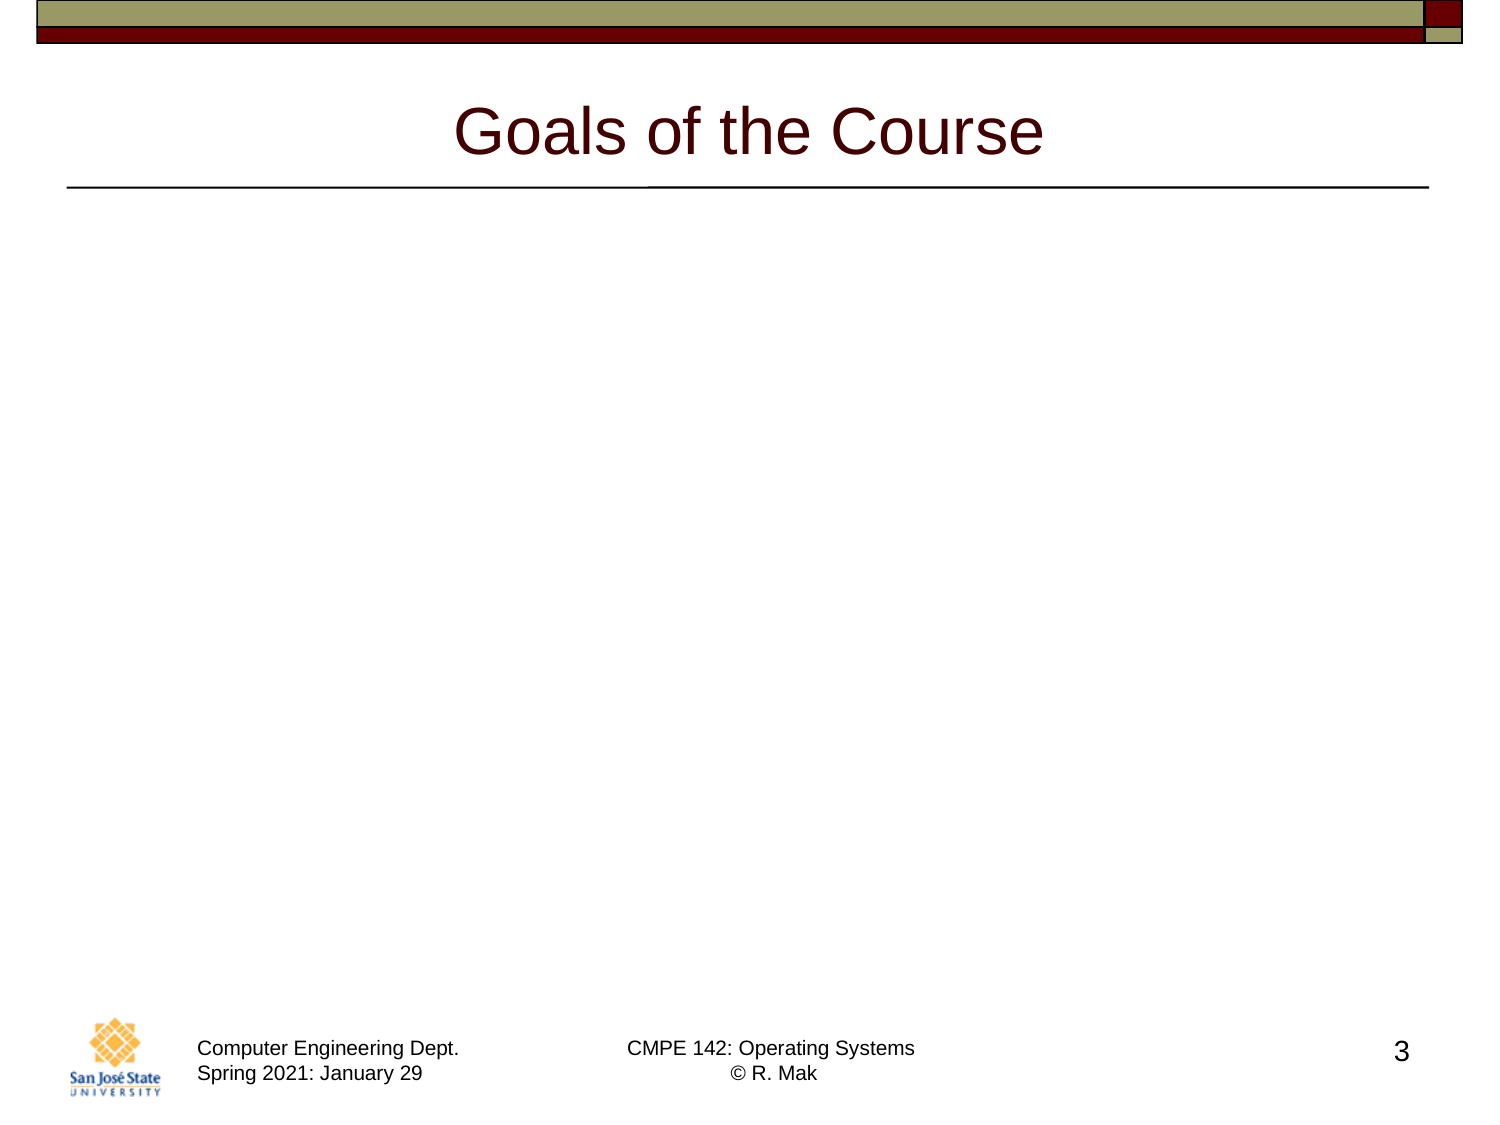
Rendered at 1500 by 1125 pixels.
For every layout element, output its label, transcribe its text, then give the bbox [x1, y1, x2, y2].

title Goals of the Course [75, 67, 1425, 175]
picture [60, 1012, 166, 1112]
slide_number 3 [1305, 1025, 1425, 1100]
